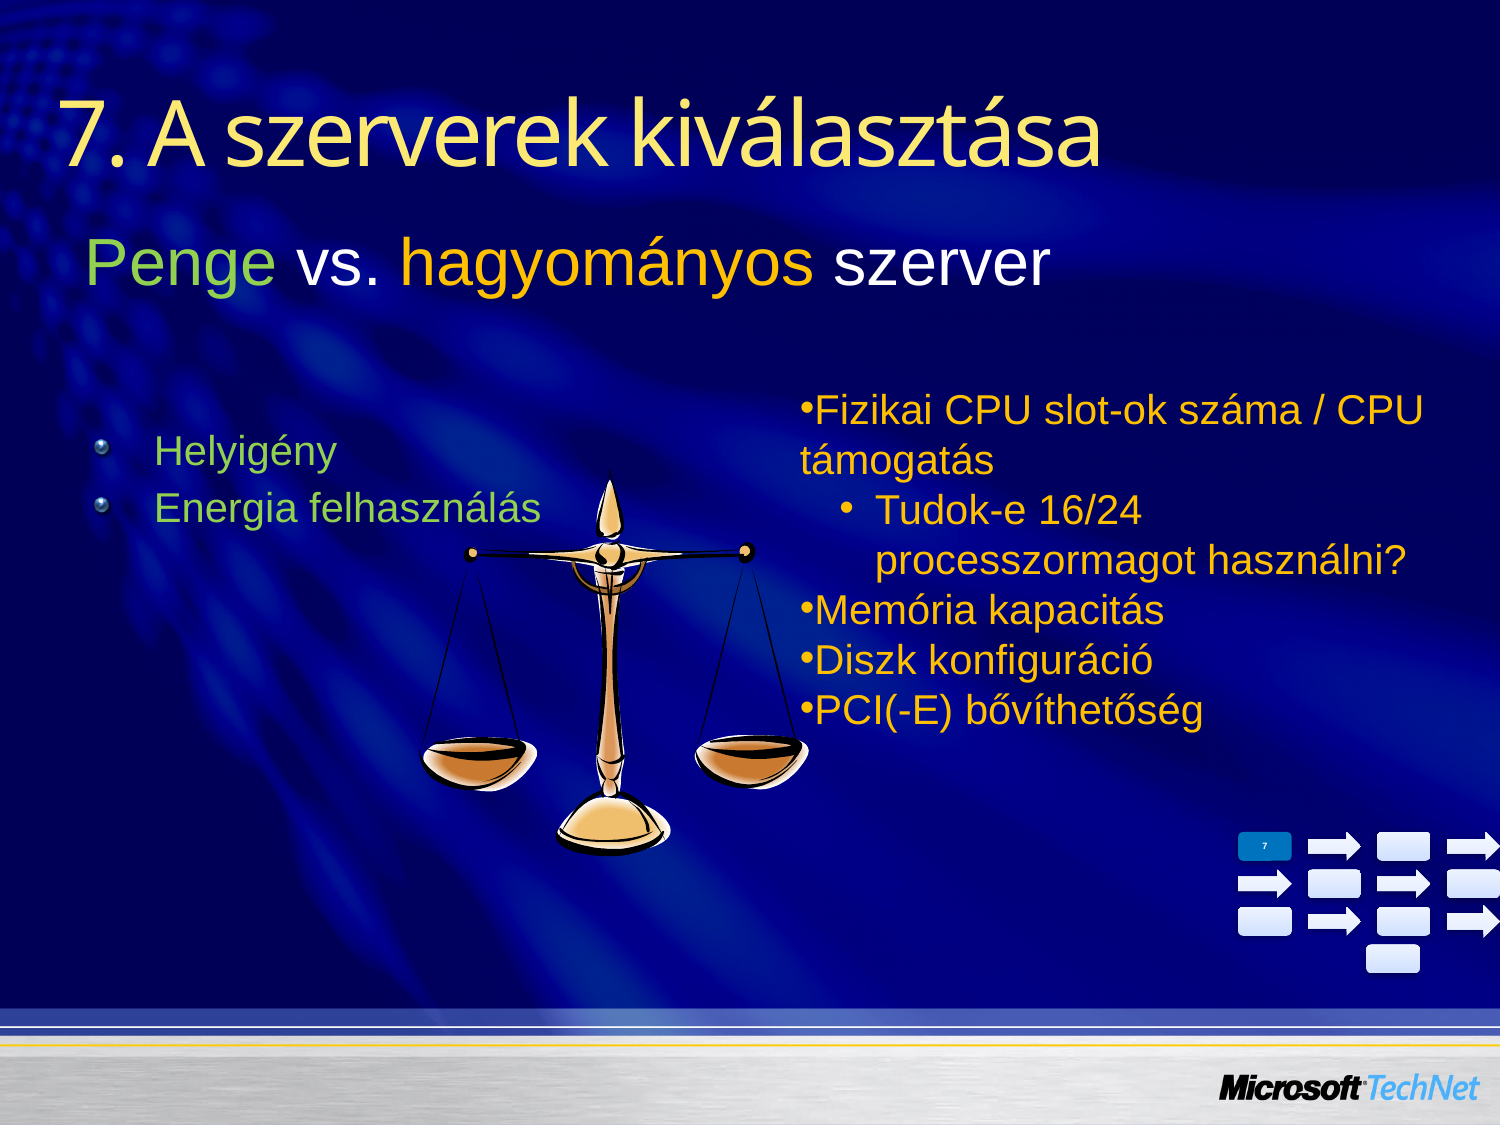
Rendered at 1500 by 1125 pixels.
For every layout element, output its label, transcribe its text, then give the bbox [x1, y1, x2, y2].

title 7. A szerverek kiválasztása [40, 42, 1460, 231]
picture [0, 0, 1500, 1125]
text_box Penge vs. hagyományos szerver [70, 210, 1231, 306]
text_box Fizikai CPU slot-ok száma / CPU támogatás Tudok-e 16/24 processzormagot használni? Memória kapacitás Diszk konfiguráció PCI(-E) bővíthetőség [785, 375, 1477, 740]
picture [91, 437, 115, 461]
picture [91, 495, 115, 519]
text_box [1237, 831, 1500, 1002]
list Helyigény Energia felhasználás [0, 421, 587, 622]
